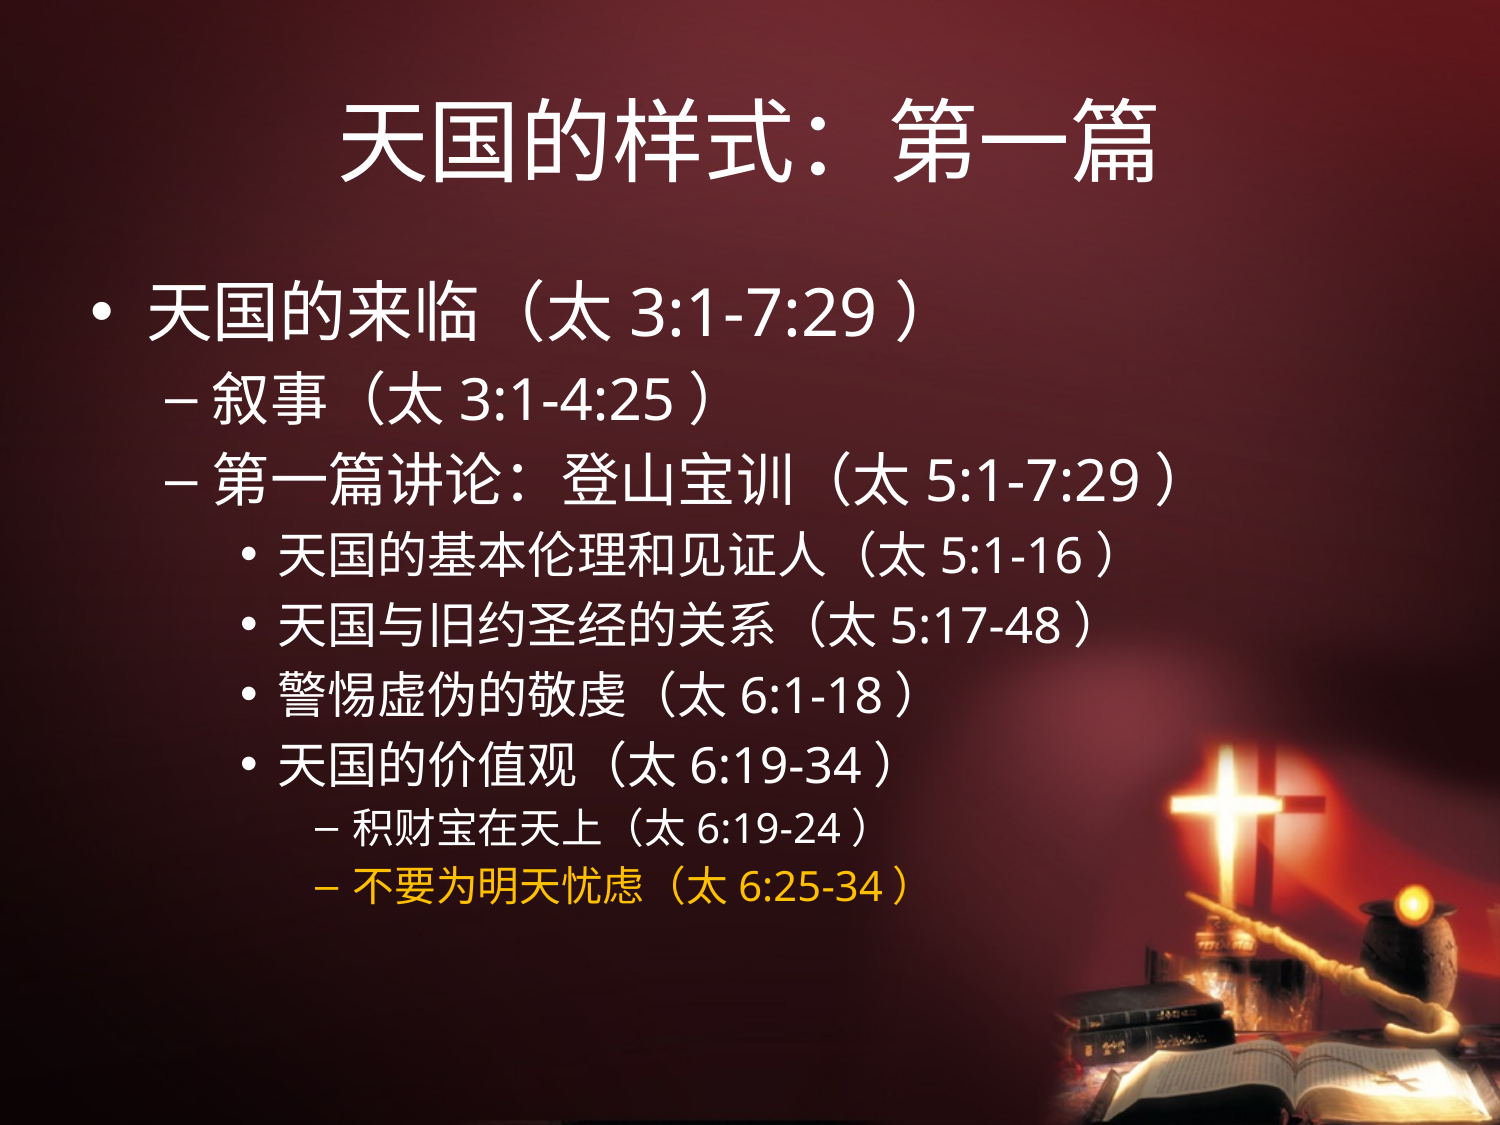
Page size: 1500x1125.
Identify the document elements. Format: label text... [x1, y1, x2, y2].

title 天国的样式：第一篇 [75, 45, 1425, 233]
picture [0, 0, 1500, 1125]
list 天国的来临（太3:1-7:29） 叙事（太3:1-4:25） 第一篇讲论：登山宝训（太5:1-7:29） 天国的基本伦理和见证人（太5:1-16） 天国与旧约圣经的关系（太5:17-48） 警惕虚伪的敬虔（太6:1-18） 天国的价值观（太6:19-34） 积财宝在天上（太6:19-24） 不要为明天忧虑（太6:25-34） [75, 262, 1471, 1005]
